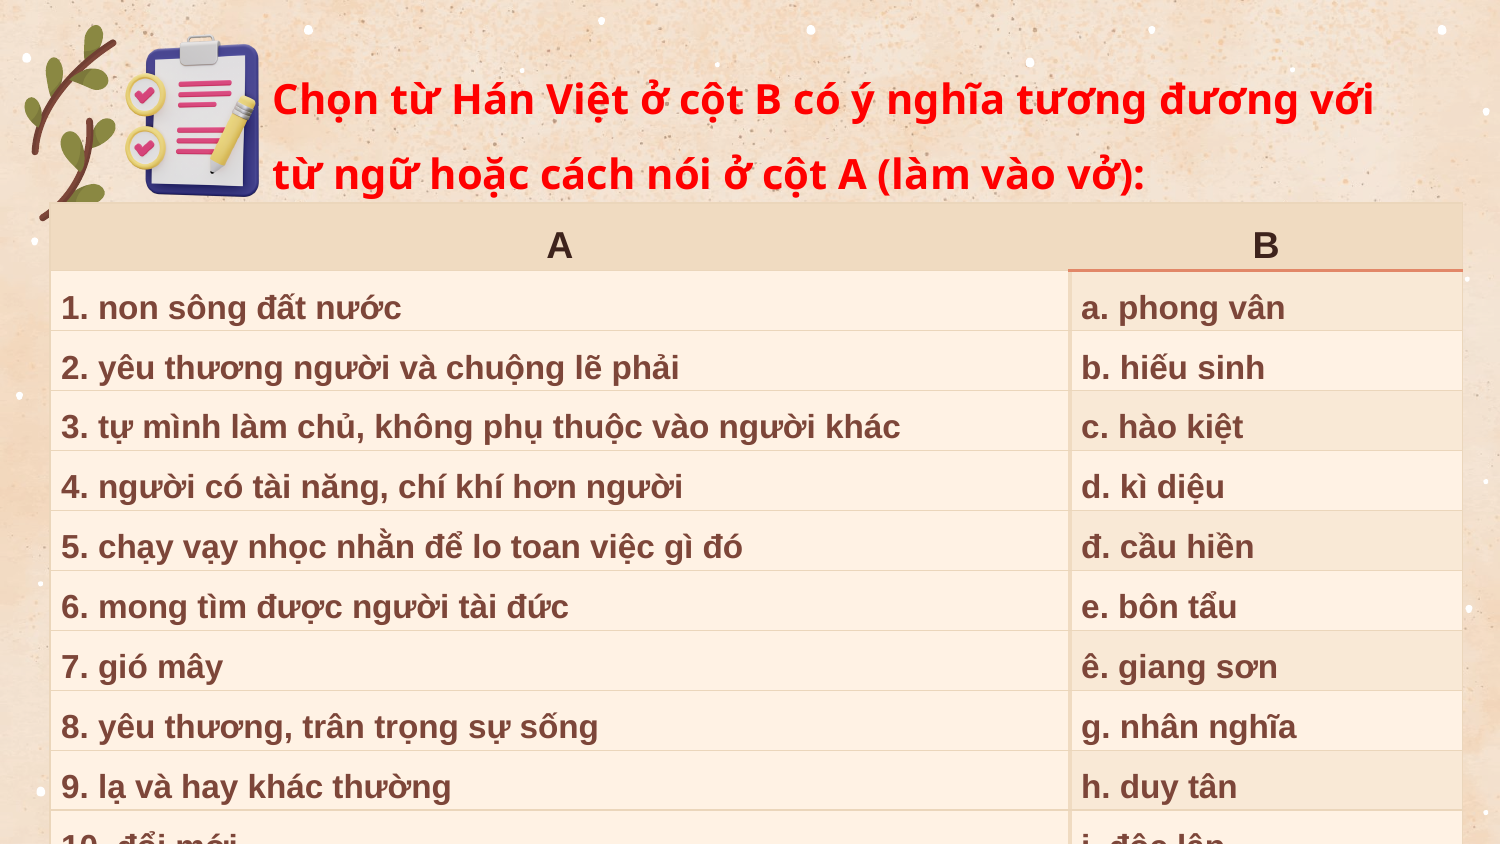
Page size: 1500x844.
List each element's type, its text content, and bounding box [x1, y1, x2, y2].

table_cell g. nhân nghĩa [1072, 691, 1462, 750]
table_cell h. duy tân [1072, 751, 1462, 809]
table_cell a. phong vân [1072, 272, 1462, 330]
table_cell i. độc lập [1072, 811, 1462, 844]
table_cell 3. tự mình làm chủ, không phụ thuộc vào người khác [51, 391, 1068, 450]
table_cell 10. đổi mới [51, 811, 1068, 844]
table_cell 9. lạ và hay khác thường [51, 751, 1068, 809]
table_cell 4. người có tài năng, chí khí hơn người [51, 451, 1068, 510]
picture [124, 34, 259, 198]
table_cell 2. yêu thương người và chuộng lẽ phải [51, 331, 1068, 390]
table_cell 6. mong tìm được người tài đức [51, 571, 1068, 630]
table_cell 8. yêu thương, trân trọng sự sống [51, 691, 1068, 750]
table_cell c. hào kiệt [1072, 391, 1462, 450]
table_cell đ. cầu hiền [1072, 511, 1462, 570]
table_header A [51, 204, 1068, 270]
table_cell e. bôn tẩu [1072, 571, 1462, 630]
table_header B [1072, 204, 1462, 269]
text_box Chọn từ Hán Việt ở cột B có ý nghĩa tương đương với từ ngữ hoặc cách nói ở cột A (làm vào vở): [261, 40, 1422, 202]
table_cell ê. giang sơn [1072, 631, 1462, 690]
table_cell d. kì diệu [1072, 451, 1462, 510]
table_cell 7. gió mây [51, 631, 1068, 690]
table_cell 5. chạy vạy nhọc nhằn để lo toan việc gì đó [51, 511, 1068, 570]
table_cell 1. non sông đất nước [51, 271, 1068, 330]
table_cell b. hiếu sinh [1072, 331, 1462, 390]
